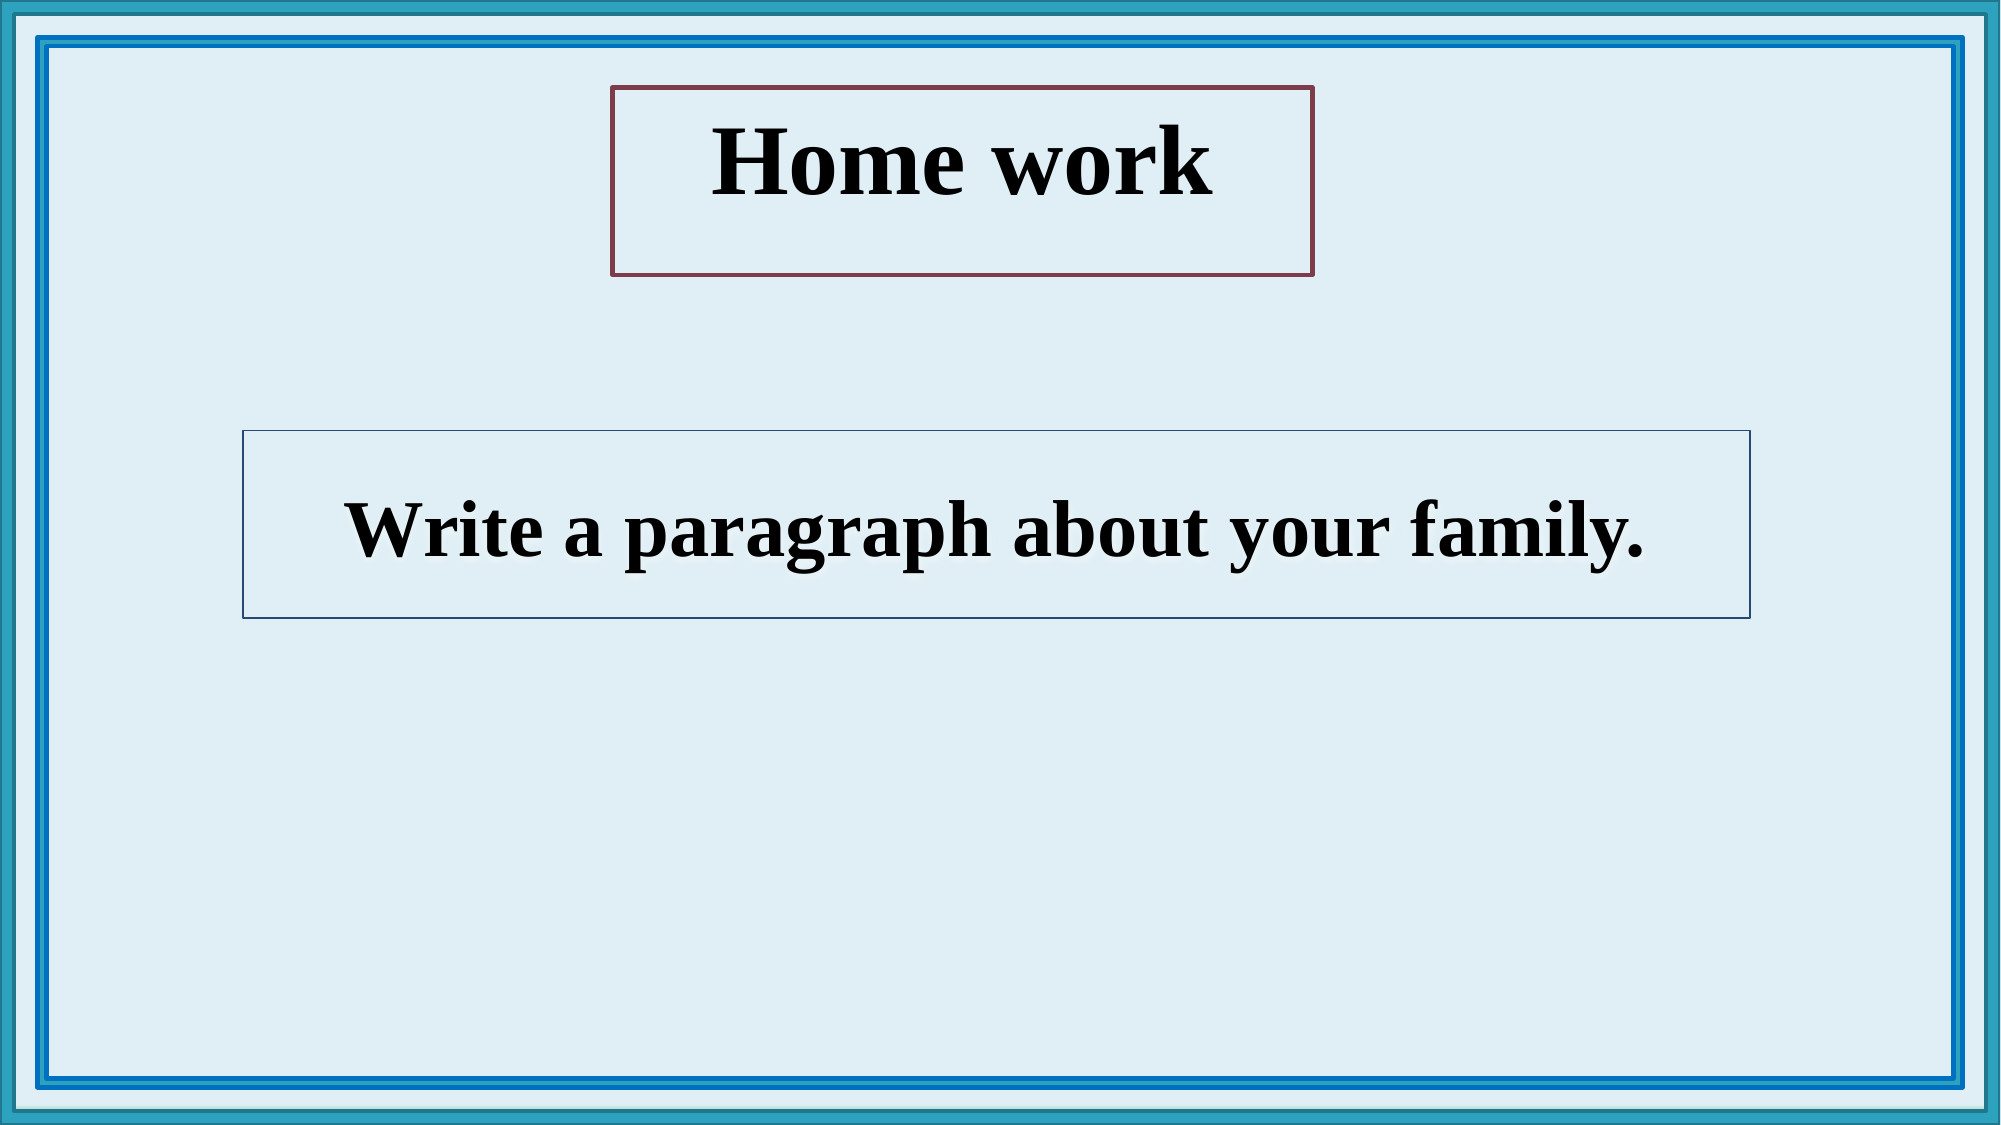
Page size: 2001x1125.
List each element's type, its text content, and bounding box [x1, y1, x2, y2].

title Home work [610, 85, 1315, 277]
text_box Write a paragraph about your family. [242, 430, 1751, 619]
